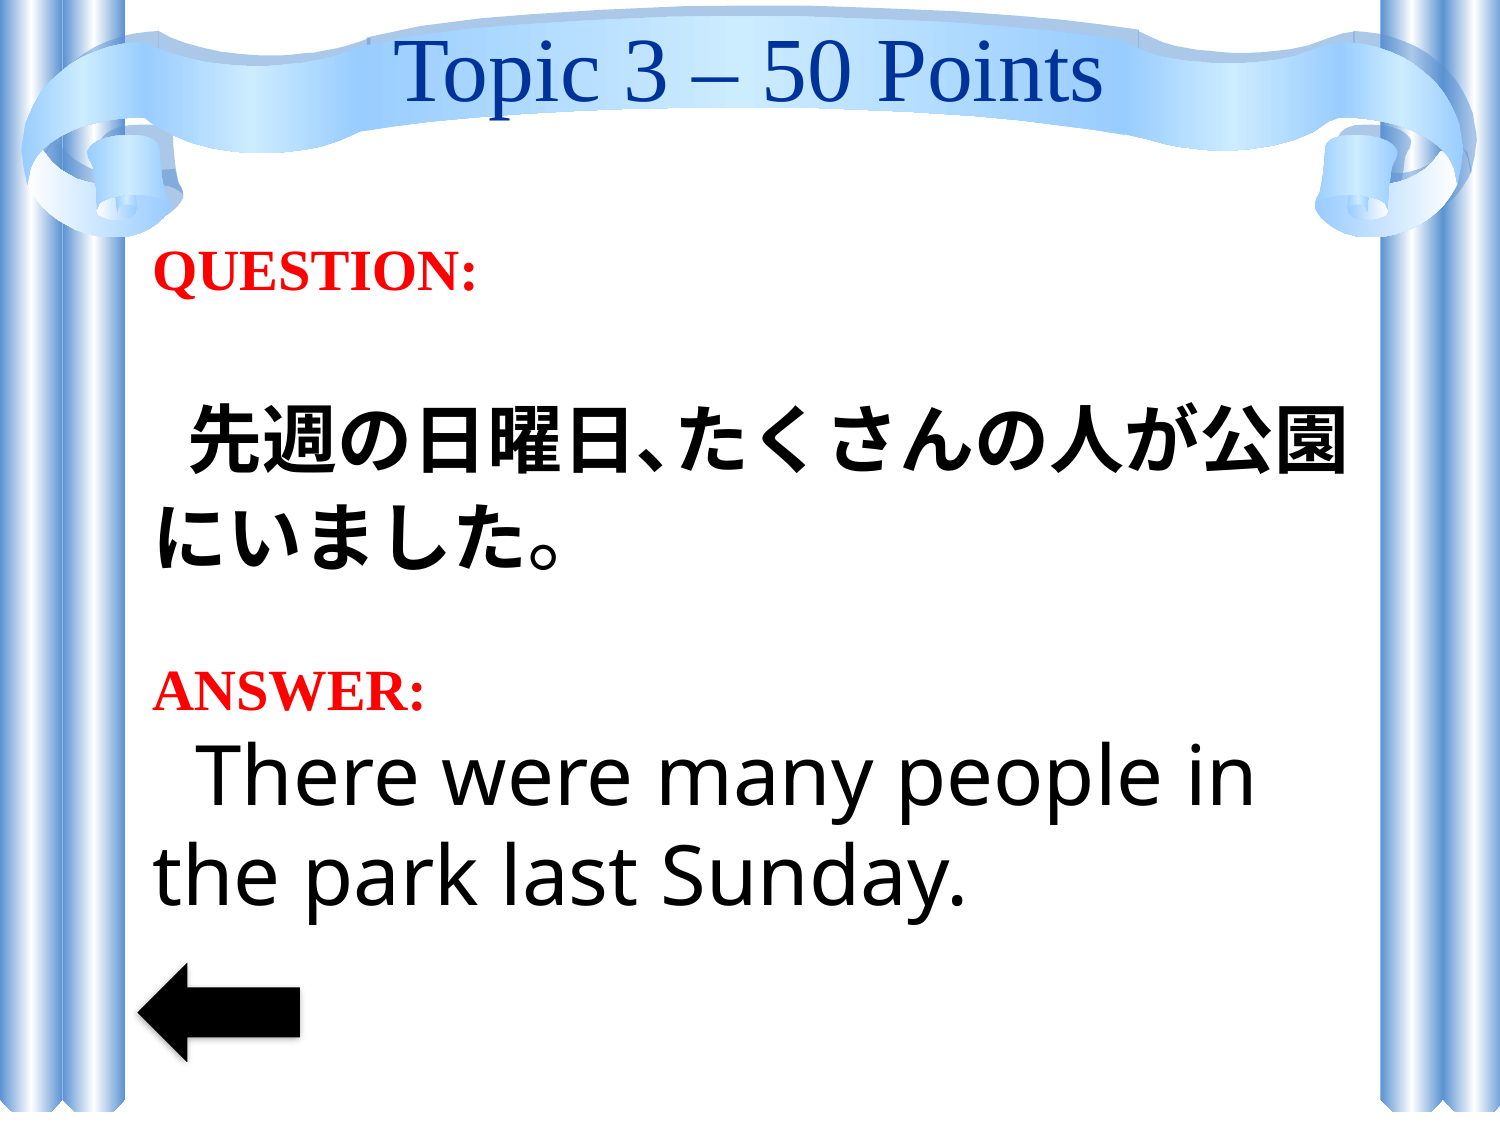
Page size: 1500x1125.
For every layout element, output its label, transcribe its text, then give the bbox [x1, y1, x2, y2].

title Topic 3 – 50 Points [74, 0, 1426, 131]
text_box QUESTION: 先週の日曜日､たくさんの人が公園にいました。 ANSWER: There were many people in the park last Sunday. [137, 224, 1413, 930]
text_box [137, 962, 300, 1063]
